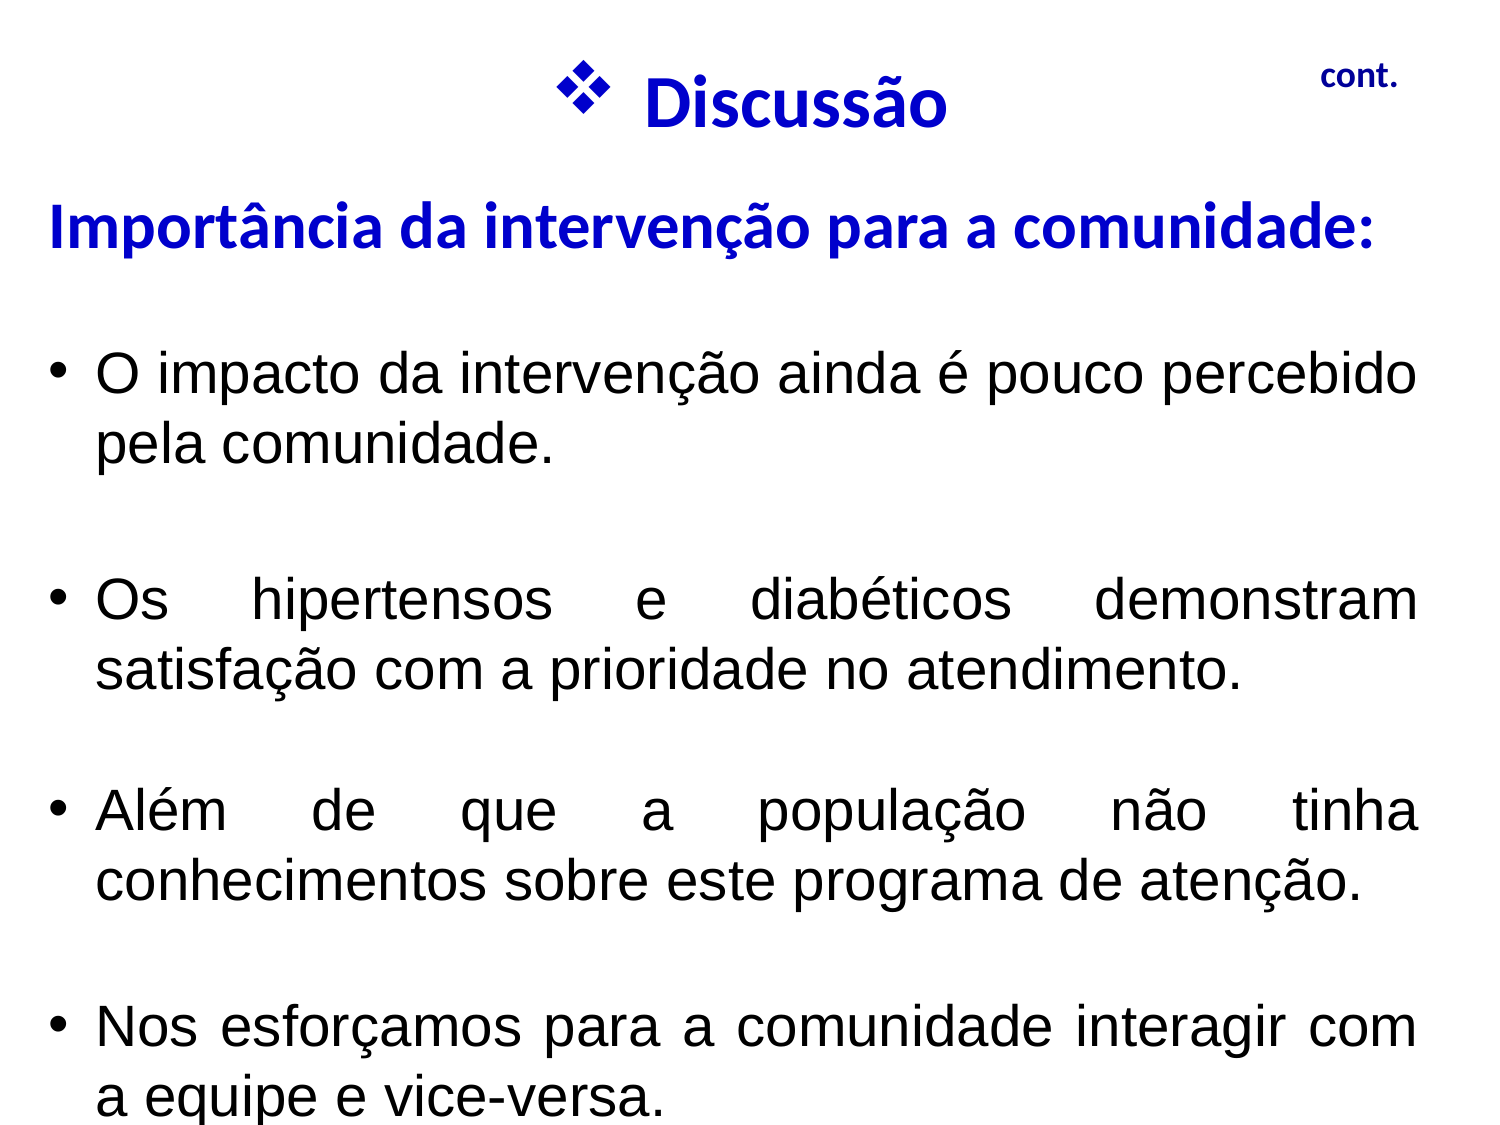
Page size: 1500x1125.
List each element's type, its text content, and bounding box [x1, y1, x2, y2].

list Importância da intervenção para a comunidade: O impacto da intervenção ainda é pouco percebido pela comunidade. Os hipertensos e diabéticos demonstram satisfação com a prioridade no atendimento. Além de que a população não tinha conhecimentos sobre este programa de atenção. Nos esforçamos para a comunidade interagir com a equipe e vice-versa. [0, 174, 1436, 917]
title Discussão [75, 33, 1425, 161]
text_box cont. [1305, 42, 1414, 103]
